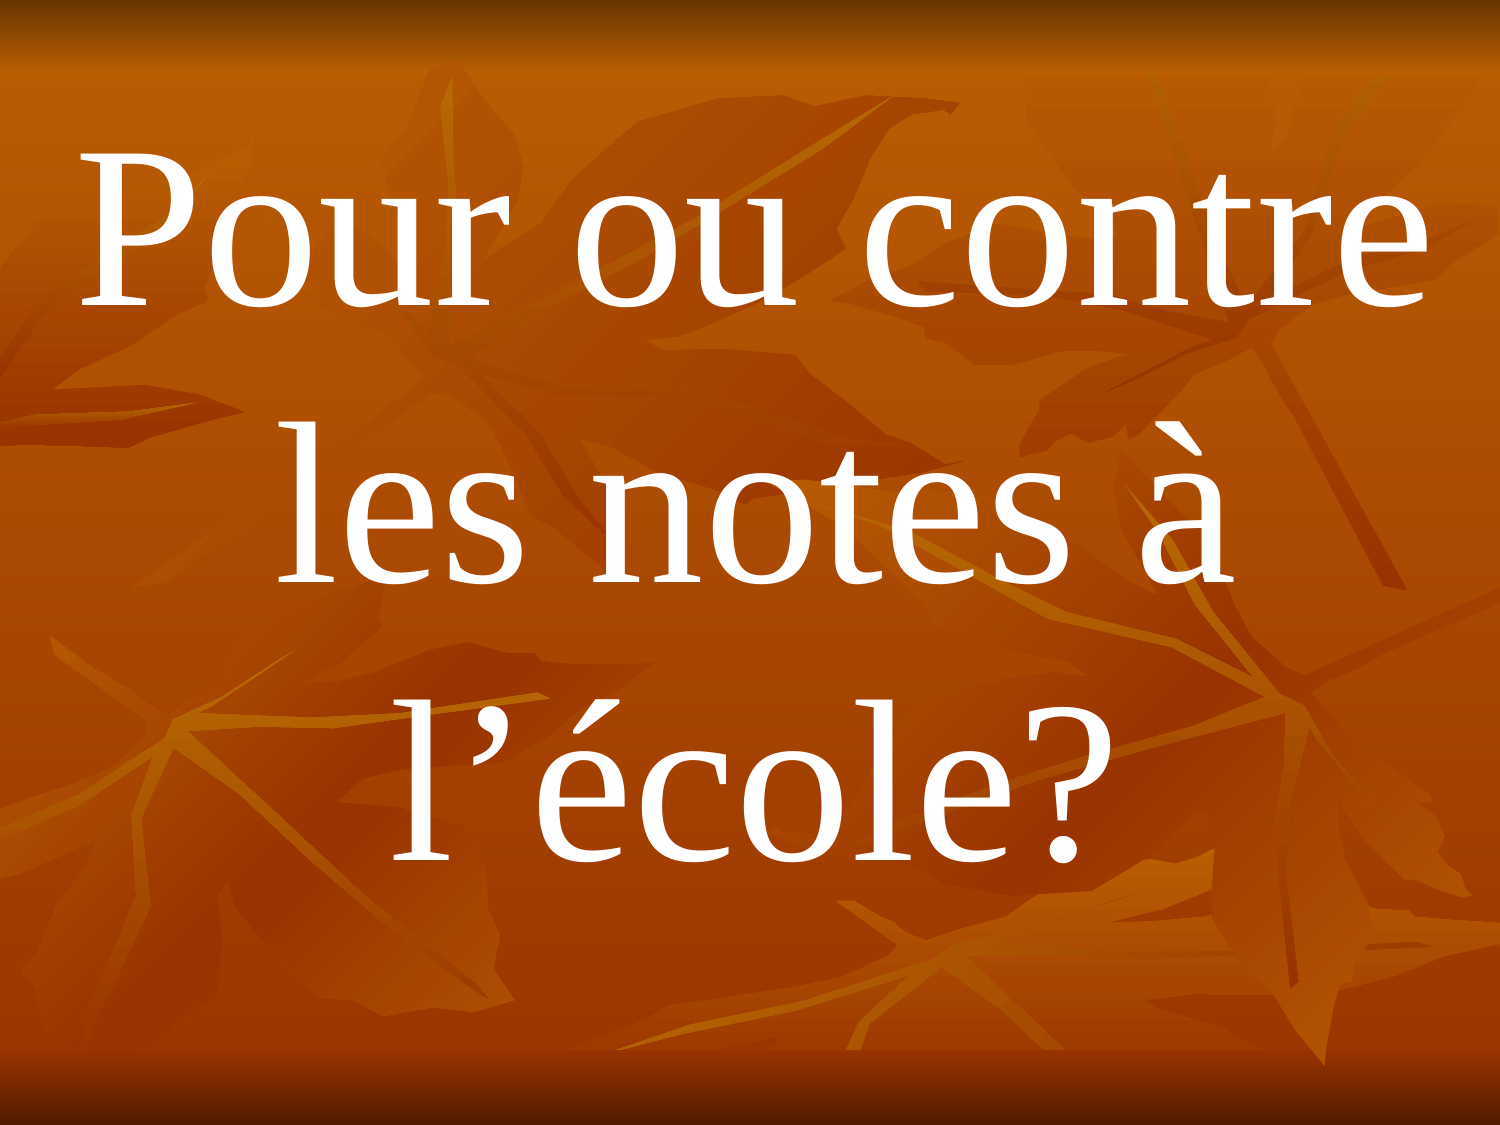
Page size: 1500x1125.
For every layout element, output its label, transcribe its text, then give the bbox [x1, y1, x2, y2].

text_box Pour ou contre les notes à l’école? [53, 66, 1459, 914]
